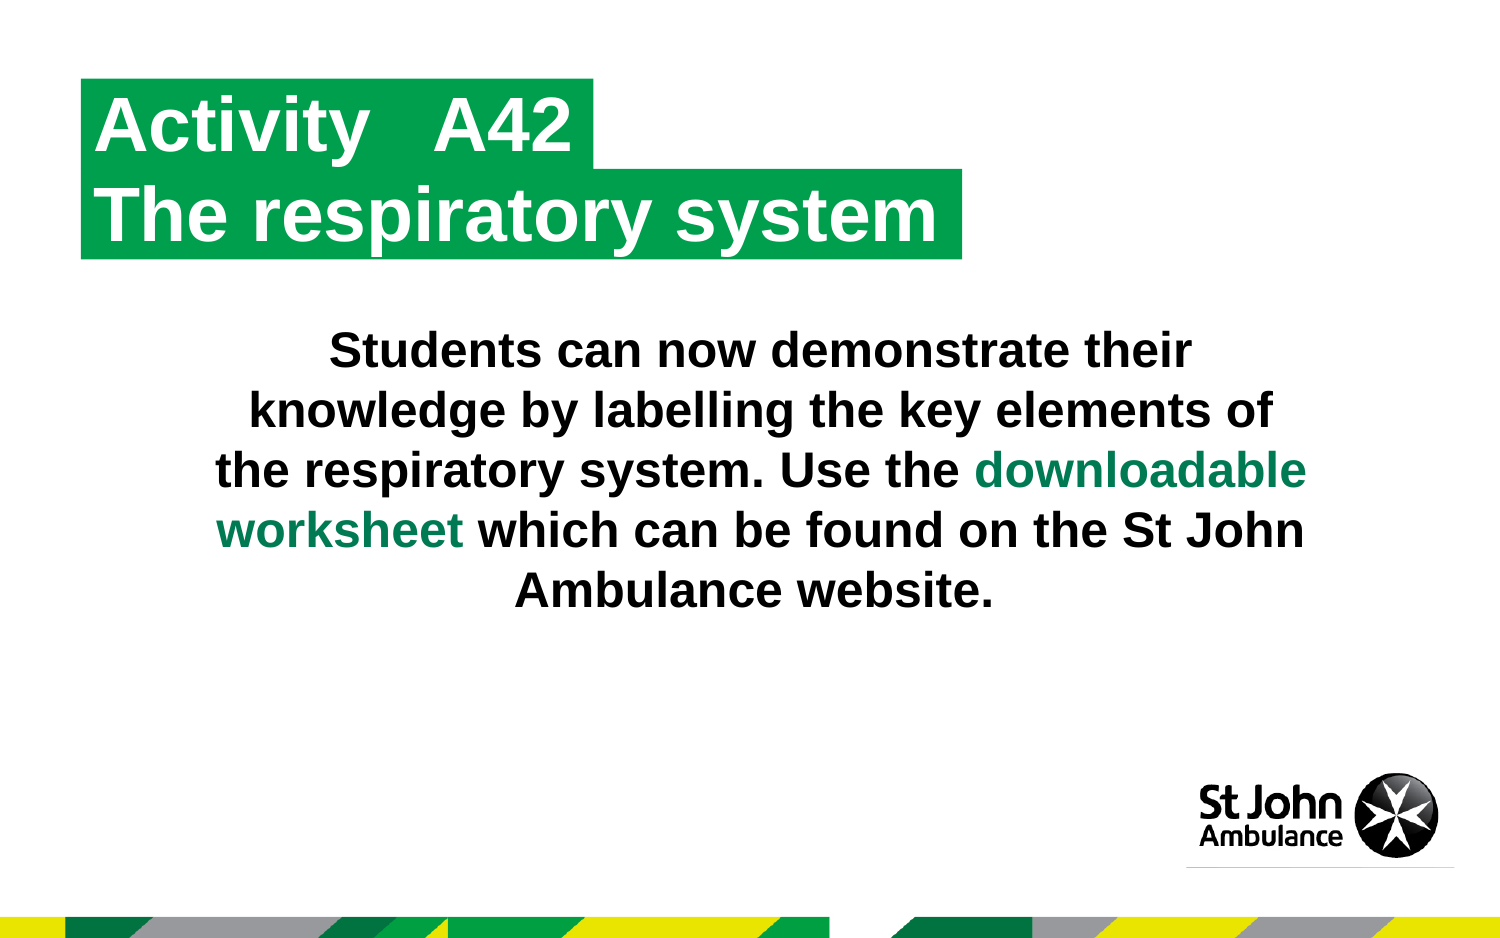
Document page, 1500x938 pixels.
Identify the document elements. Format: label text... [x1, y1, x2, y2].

picture [1186, 762, 1455, 868]
list The respiratory system [80, 168, 963, 260]
picture [0, 897, 1500, 938]
list Activity A42 [80, 78, 594, 168]
text_box Students can now demonstrate their knowledge by labelling the key elements of the respiratory system. Use the downloadable worksheet which can be found on the St John Ambulance website. [190, 309, 1332, 625]
